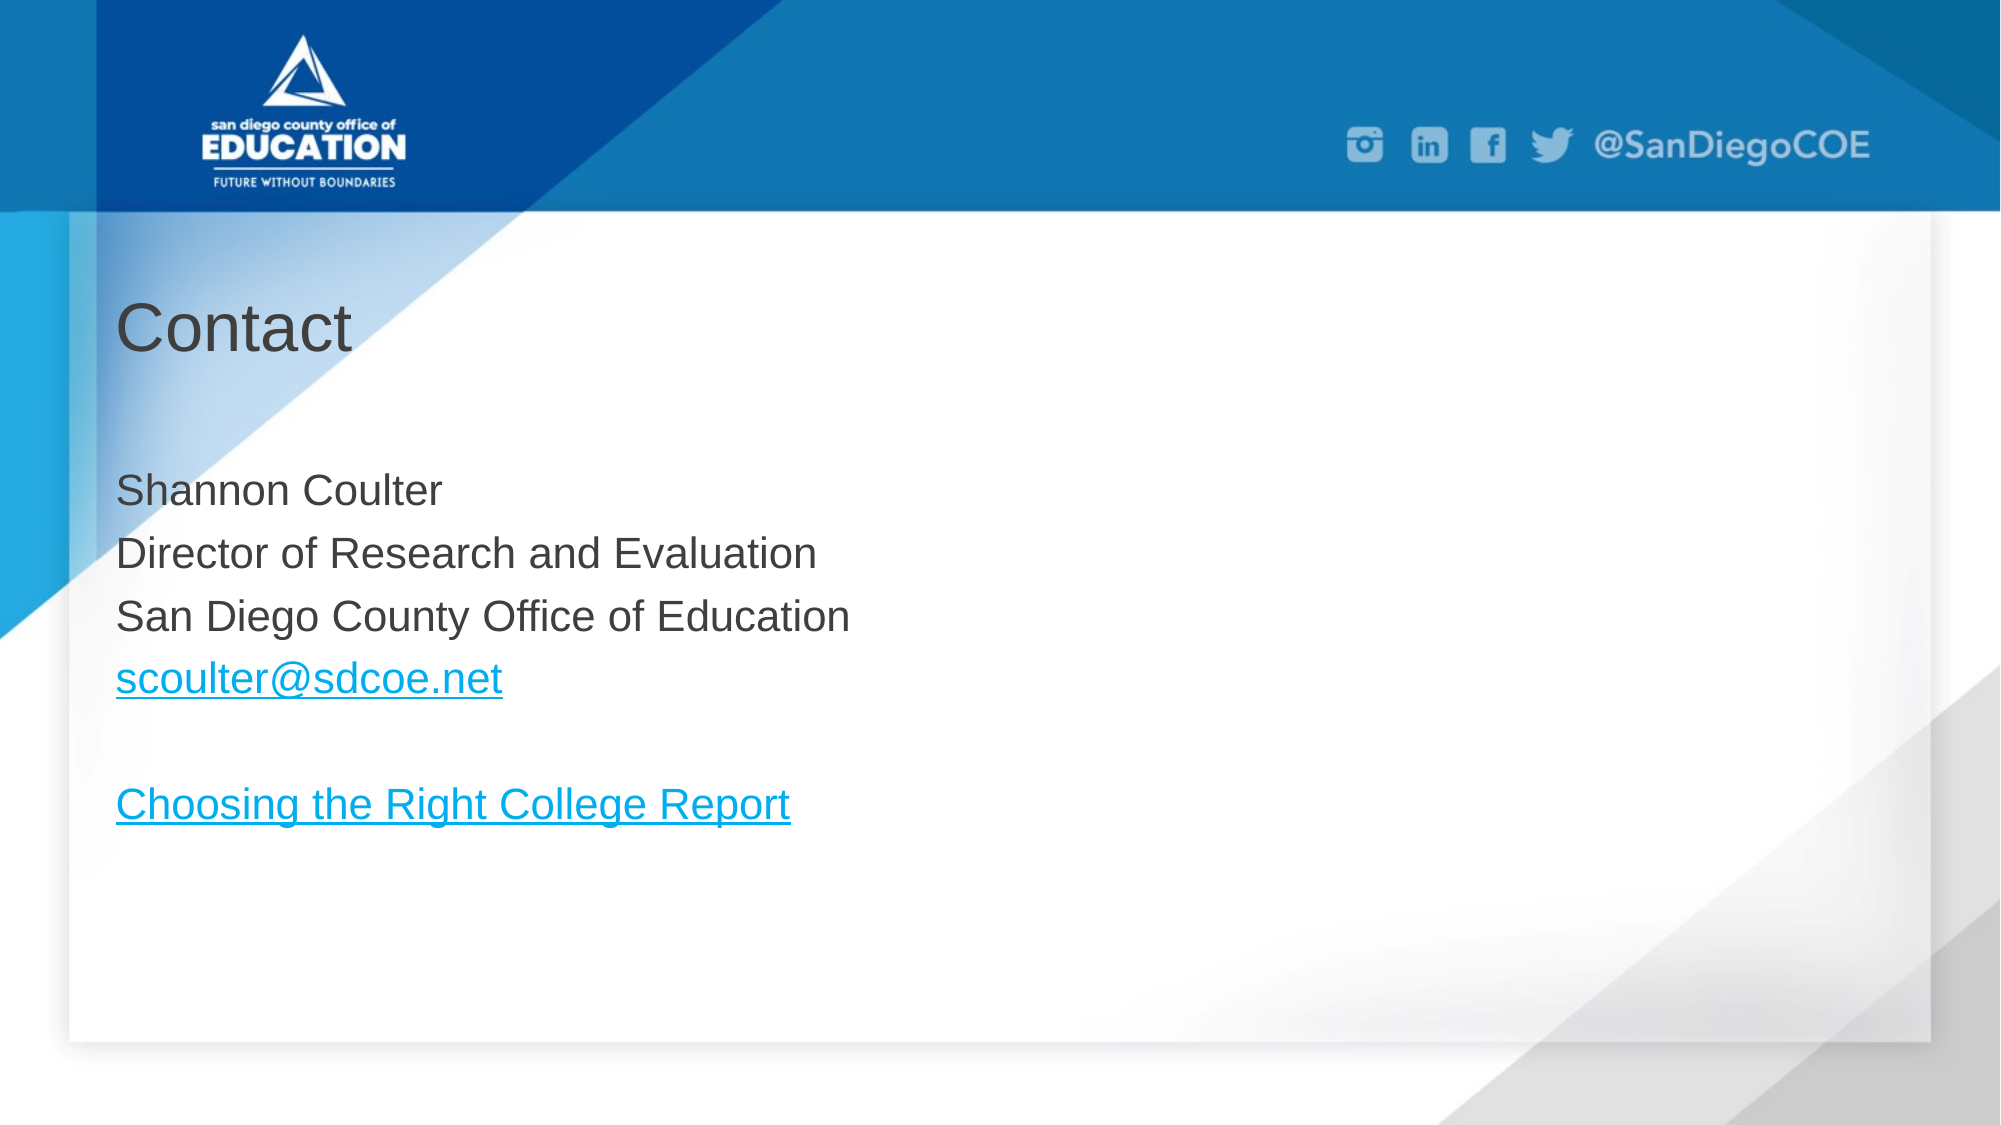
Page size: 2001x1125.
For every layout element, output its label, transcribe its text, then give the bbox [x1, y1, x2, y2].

picture [0, 0, 2001, 1125]
list Shannon Coulter Director of Research and Evaluation San Diego County Office of Education scoulter@sdcoe.net Choosing the Right College Report [100, 460, 1863, 1080]
title Contact [100, 220, 1863, 438]
